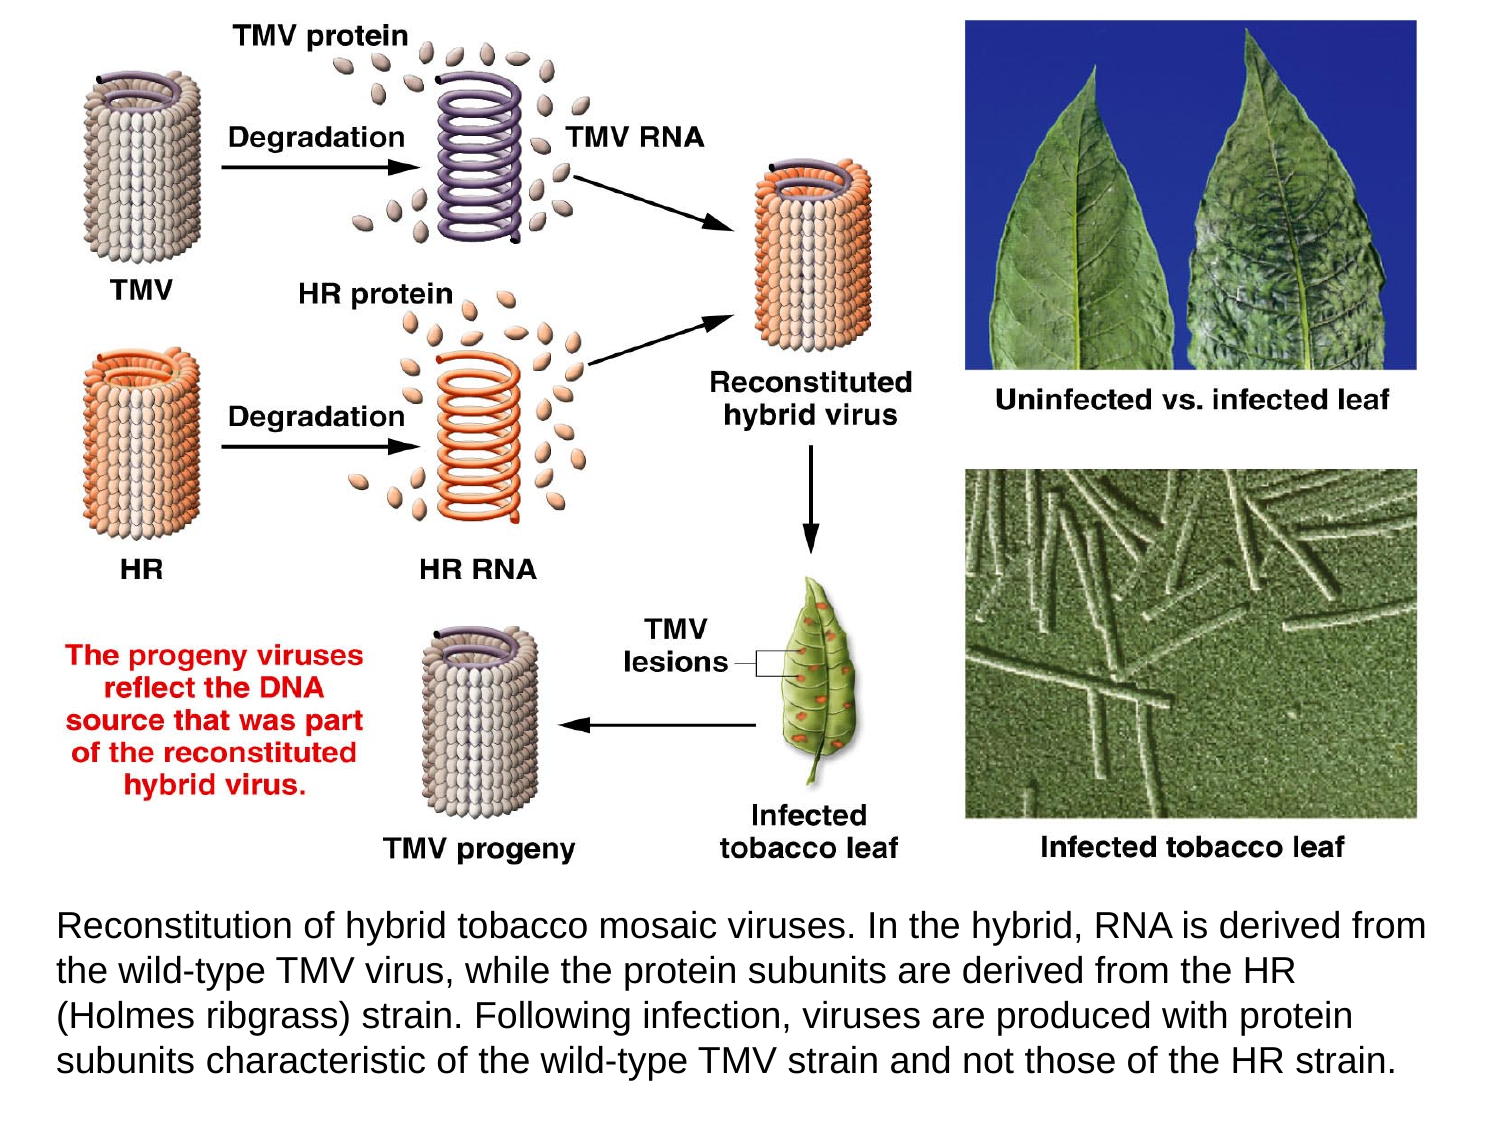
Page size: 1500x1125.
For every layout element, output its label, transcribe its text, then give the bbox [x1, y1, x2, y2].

text_box Reconstitution of hybrid tobacco mosaic viruses. In the hybrid, RNA is derived from the wild-type TMV virus, while the protein subunits are derived from the HR (Holmes ribgrass) strain. Following infection, viruses are produced with protein subunits characteristic of the wild-type TMV strain and not those of the HR strain. [41, 893, 1459, 1088]
picture [41, 0, 1439, 870]
